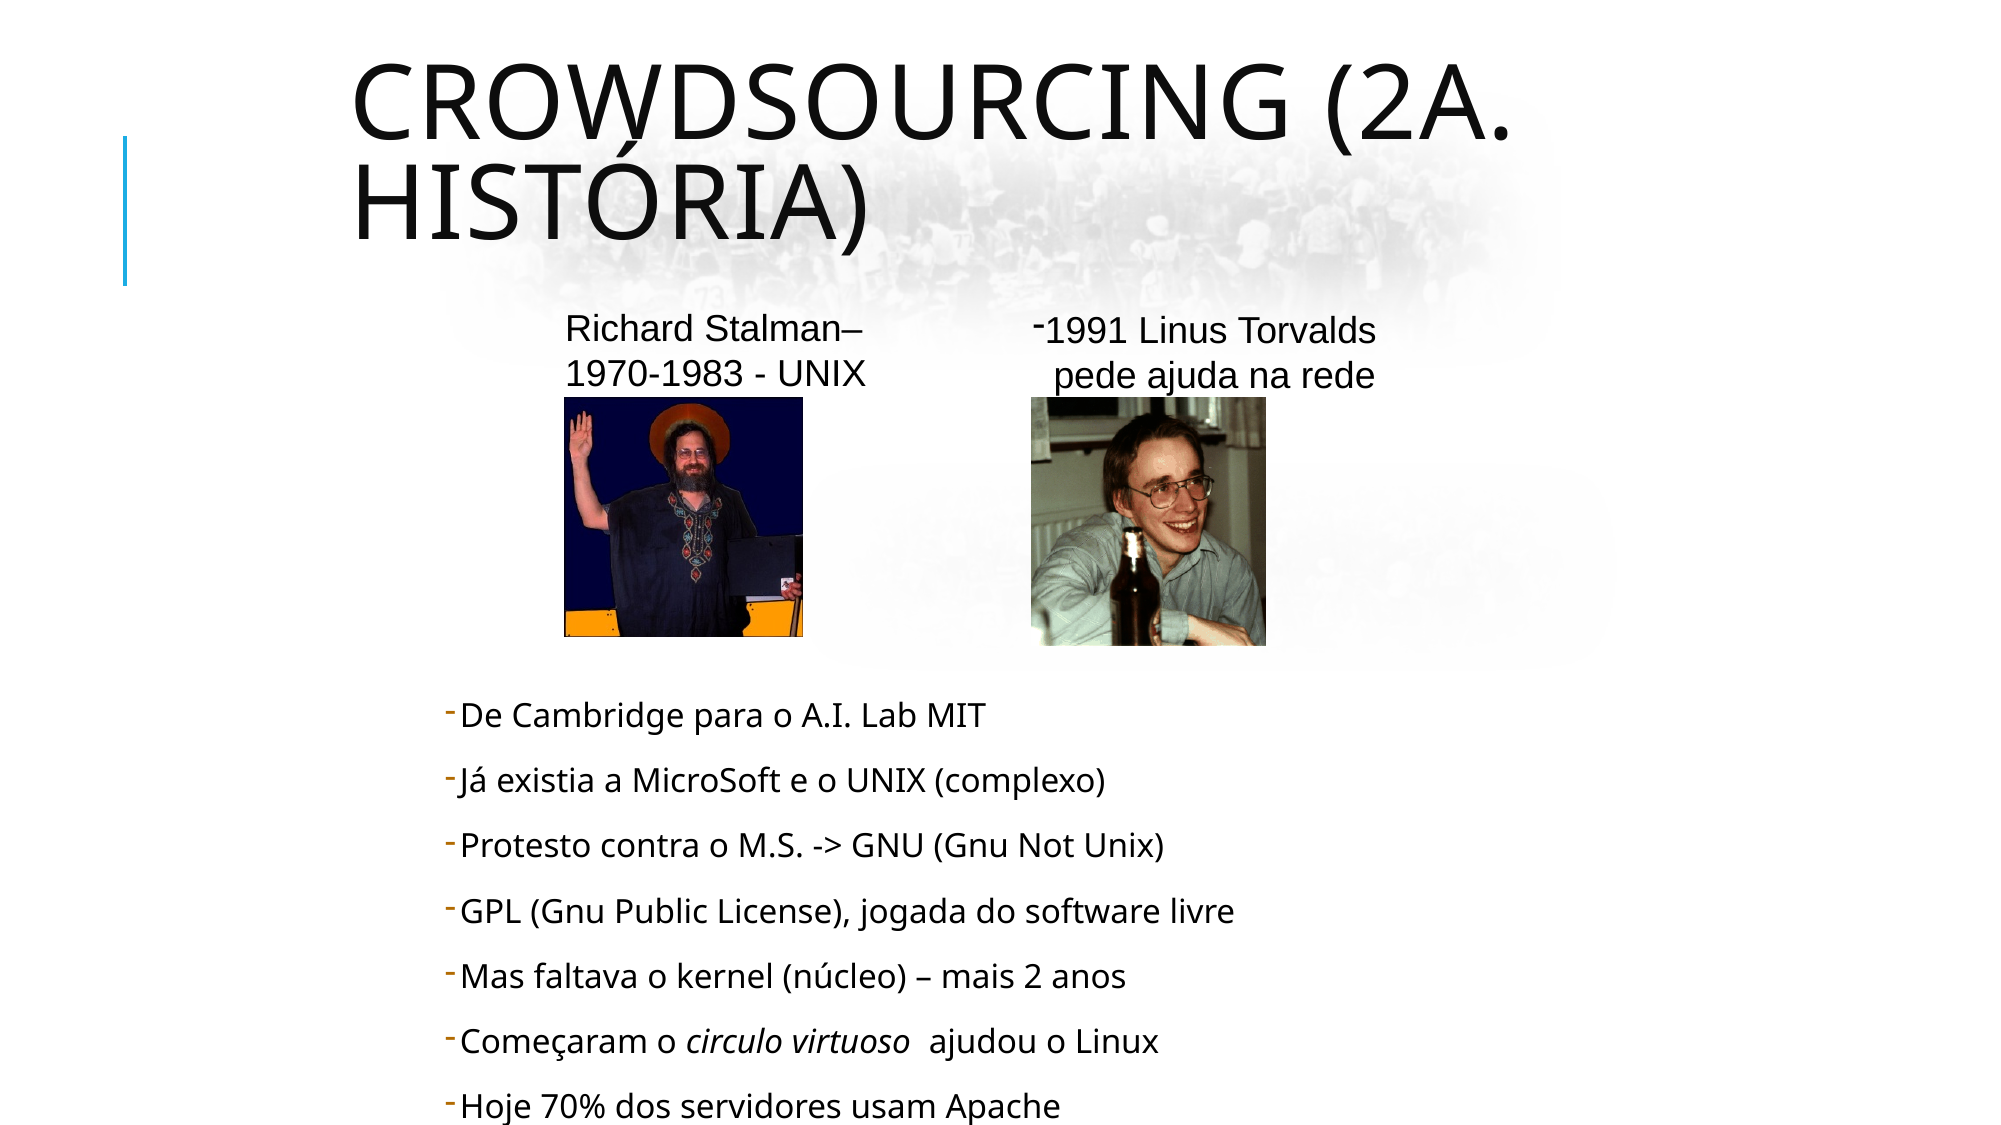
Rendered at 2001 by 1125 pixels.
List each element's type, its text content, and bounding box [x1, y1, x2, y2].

text_box 1991 Linus Torvalds pede ajuda na rede [1017, 379, 1403, 404]
picture [437, 84, 1563, 371]
picture [564, 396, 1634, 676]
title Crowdsourcing (2a. História) [334, 5, 1666, 314]
text_box Richard Stalman– 1970-1983 - UNIX [550, 379, 888, 402]
list De Cambridge para o A.I. Lab MIT Já existia a MicroSoft e o UNIX (complexo) Protesto contra o M.S. -> GNU (Gnu Not Unix) GPL (Gnu Public License), jogada do software livre Mas faltava o kernel (núcleo) – mais 2 anos Começaram o circulo virtuoso ajudou o Linux Hoje 70% dos servidores usam Apache [437, 691, 1600, 1125]
